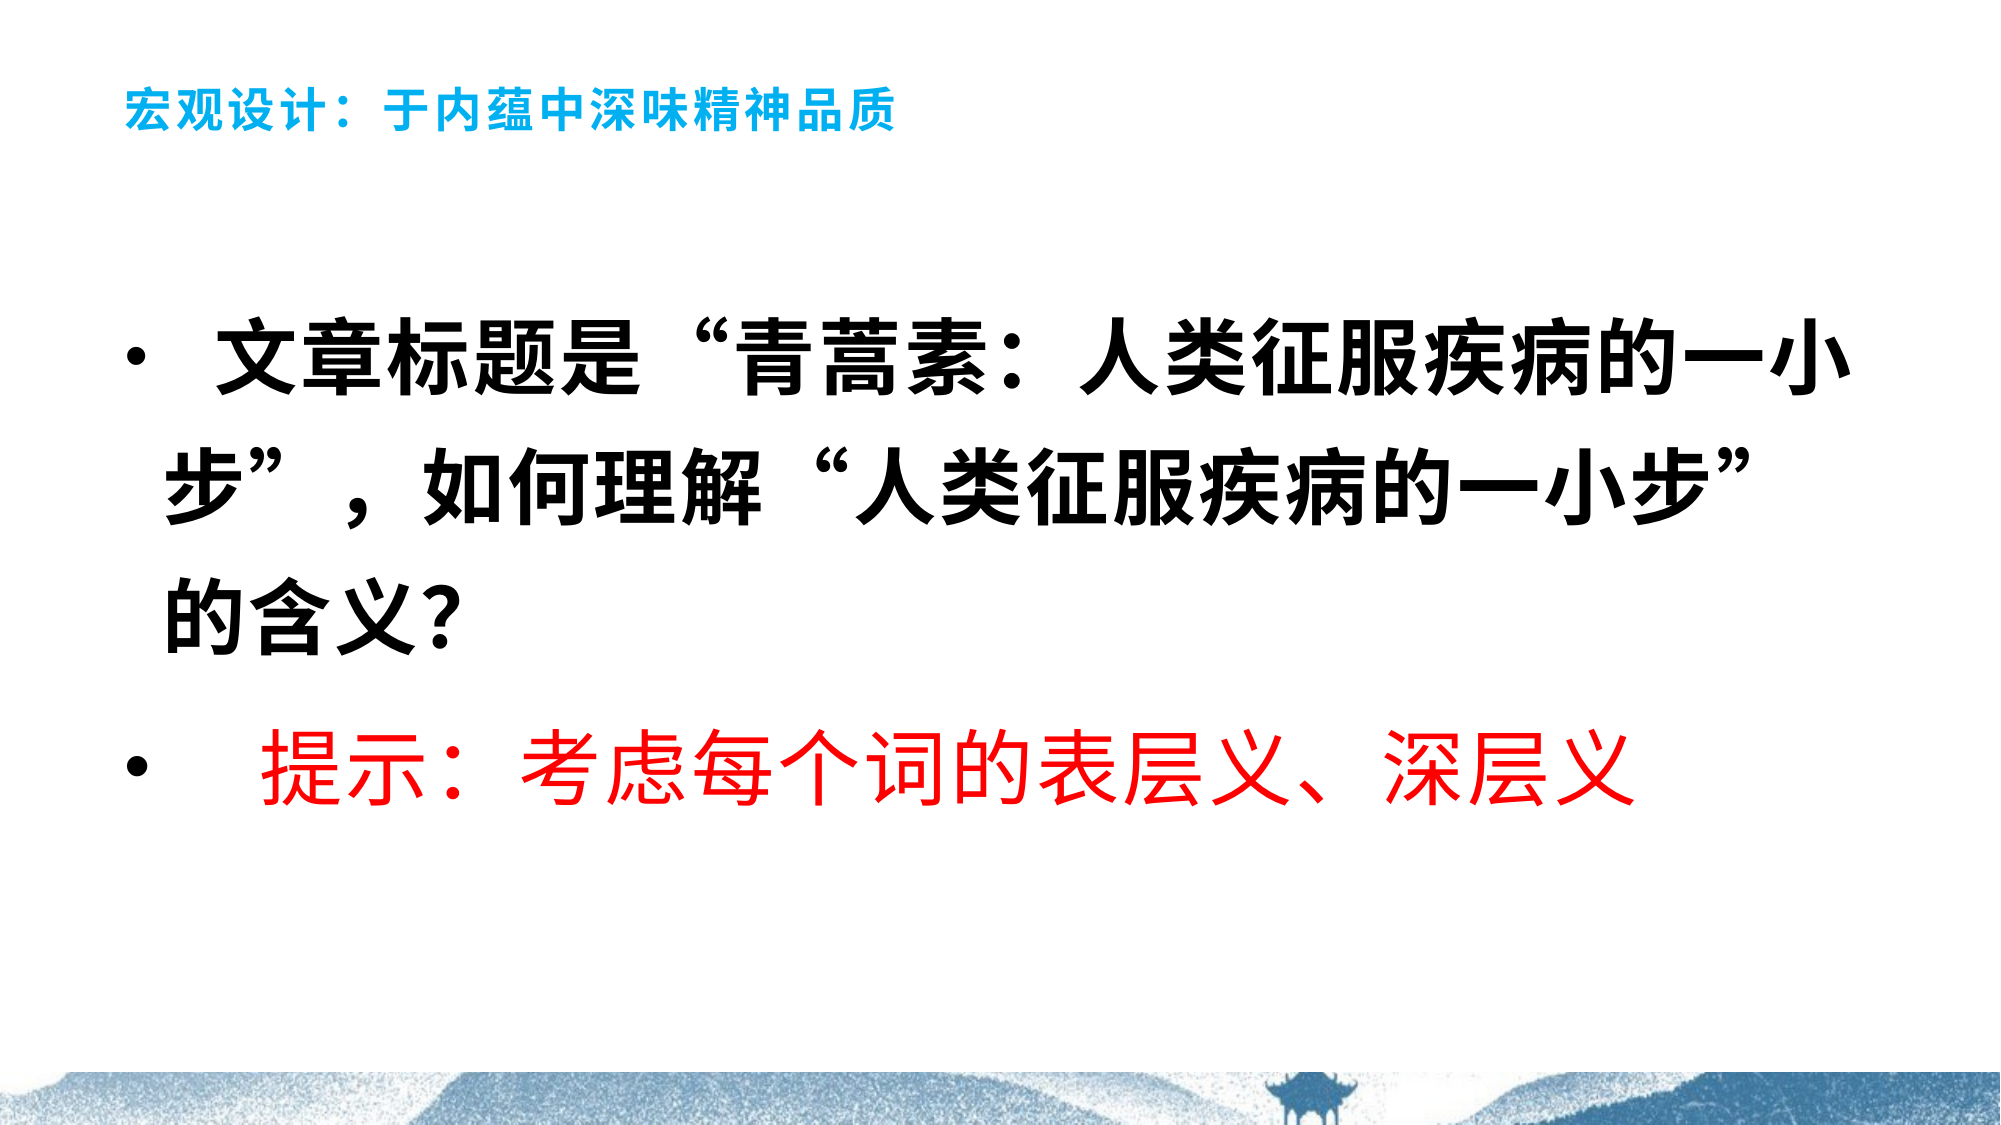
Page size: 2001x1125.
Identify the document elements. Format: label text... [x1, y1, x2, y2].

picture [0, 1072, 2000, 1125]
list 文章标题是“青蒿素：人类征服疾病的一小步”，如何理解“人类征服疾病的一小步”的含义？ 提示：考虑每个词的表层义、深层义 [109, 267, 1891, 995]
title 宏观设计：于内蕴中深味精神品质 [109, 72, 1891, 146]
